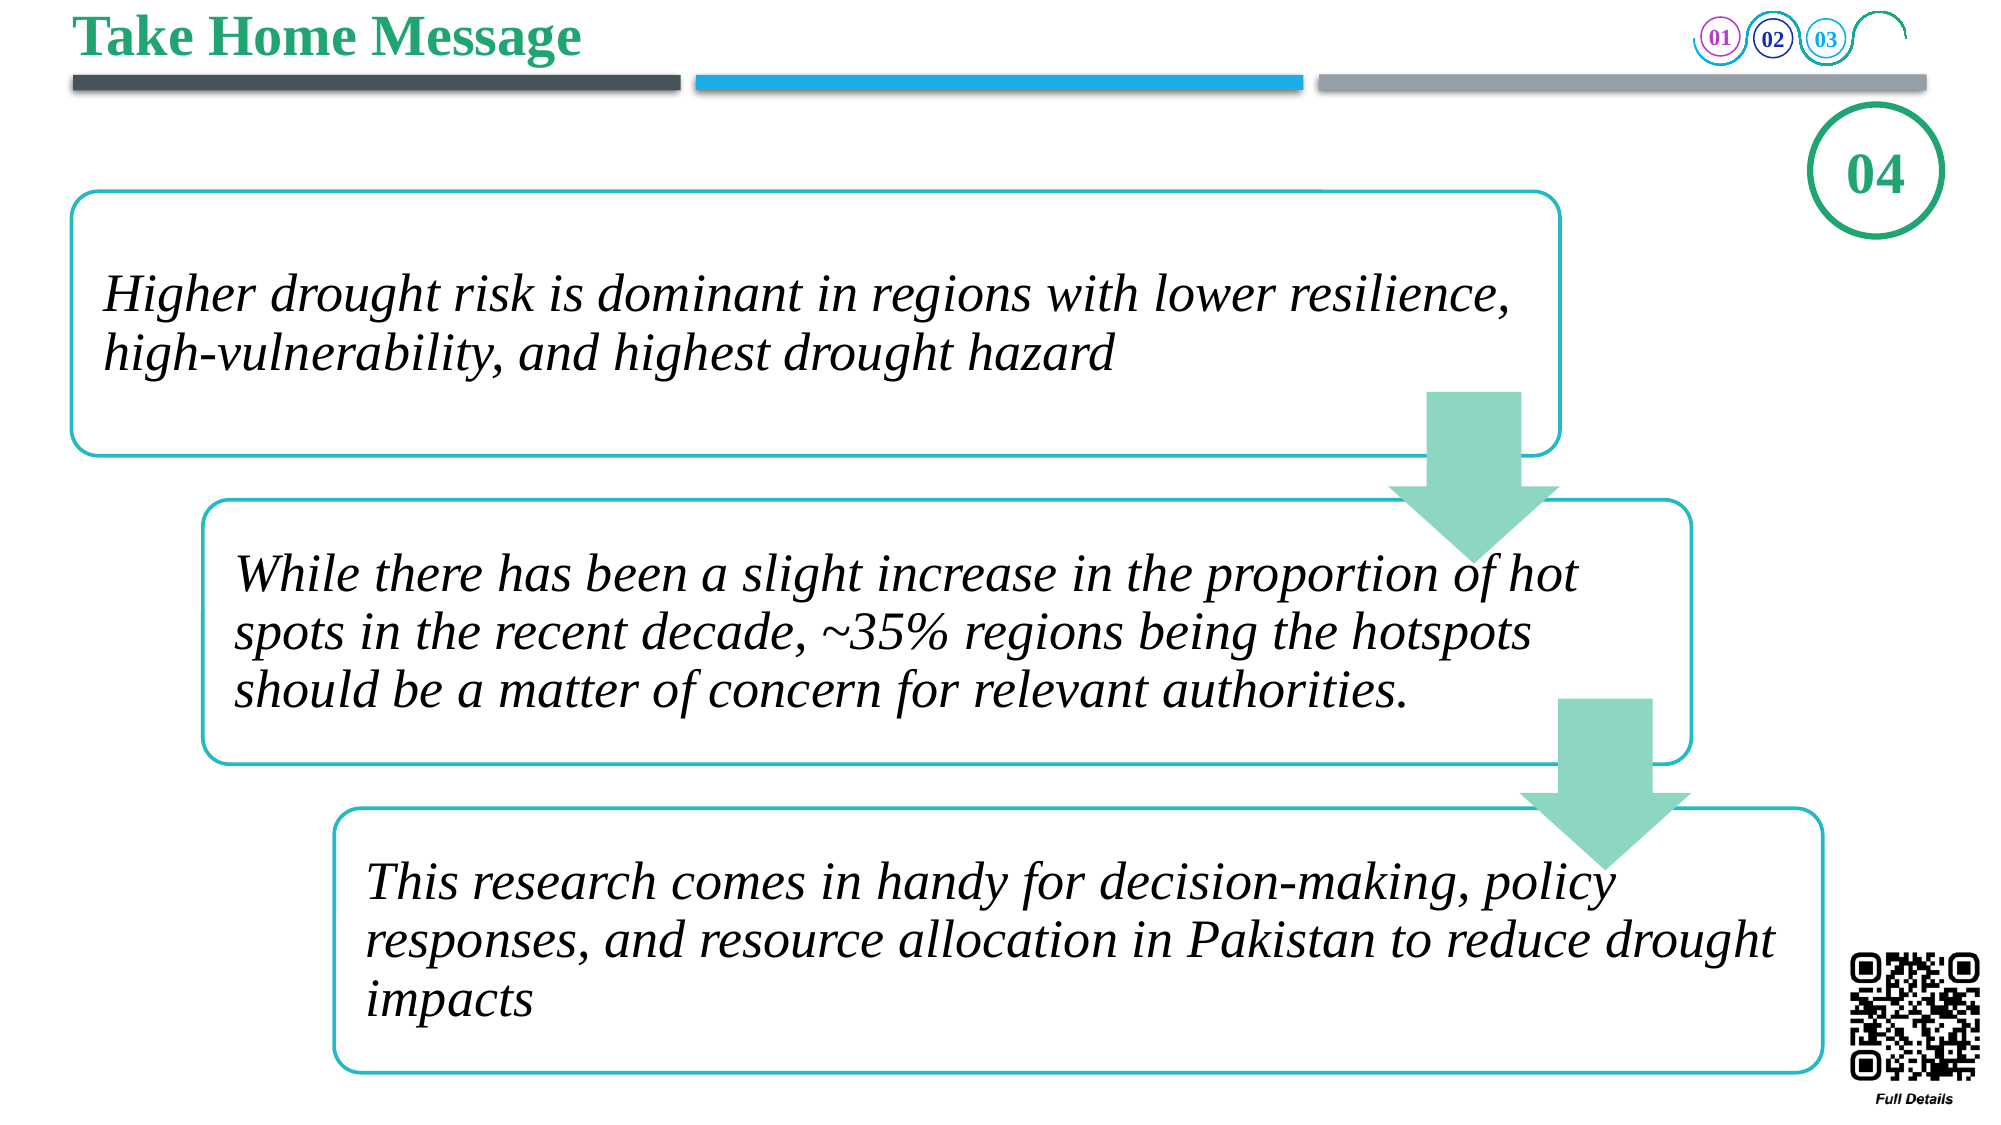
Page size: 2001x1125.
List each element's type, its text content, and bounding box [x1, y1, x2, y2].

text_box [70, 190, 1824, 1074]
text_box [1692, 10, 1908, 66]
picture [1841, 943, 1988, 1115]
text_box 01 [1700, 17, 1740, 56]
text_box 03 [1806, 18, 1846, 58]
title Take Home Message [57, 0, 1579, 186]
text_box 04 [1810, 104, 1943, 237]
text_box 02 [1753, 18, 1793, 58]
